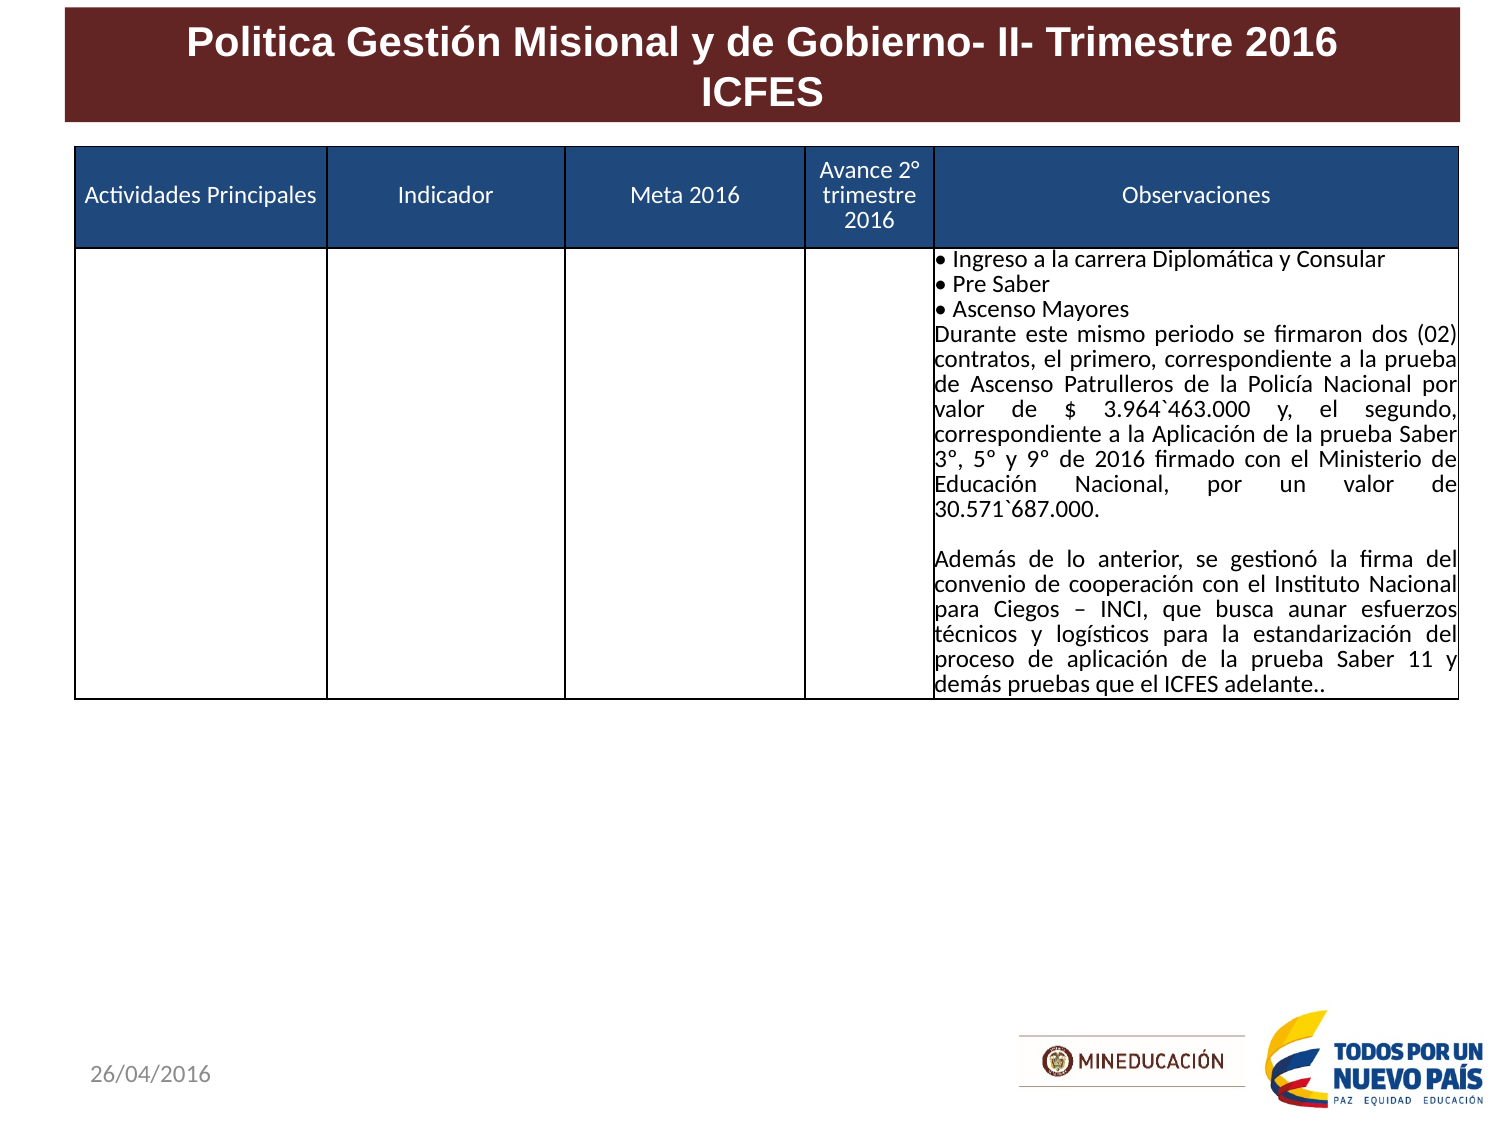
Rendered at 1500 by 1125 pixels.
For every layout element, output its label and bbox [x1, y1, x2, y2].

table_header [328, 147, 564, 247]
picture [253, 18, 1459, 114]
table_header [806, 147, 933, 247]
table_header [76, 147, 326, 247]
slide_number [75, 1042, 425, 1103]
table_cell [566, 249, 804, 698]
table_cell [935, 249, 1458, 698]
text_box [1015, 999, 1495, 1124]
table_header [566, 147, 804, 247]
table_cell [328, 249, 564, 698]
table_header [935, 147, 1458, 247]
table_cell [806, 249, 933, 698]
text_box [64, 7, 1461, 123]
table_cell [76, 249, 326, 698]
